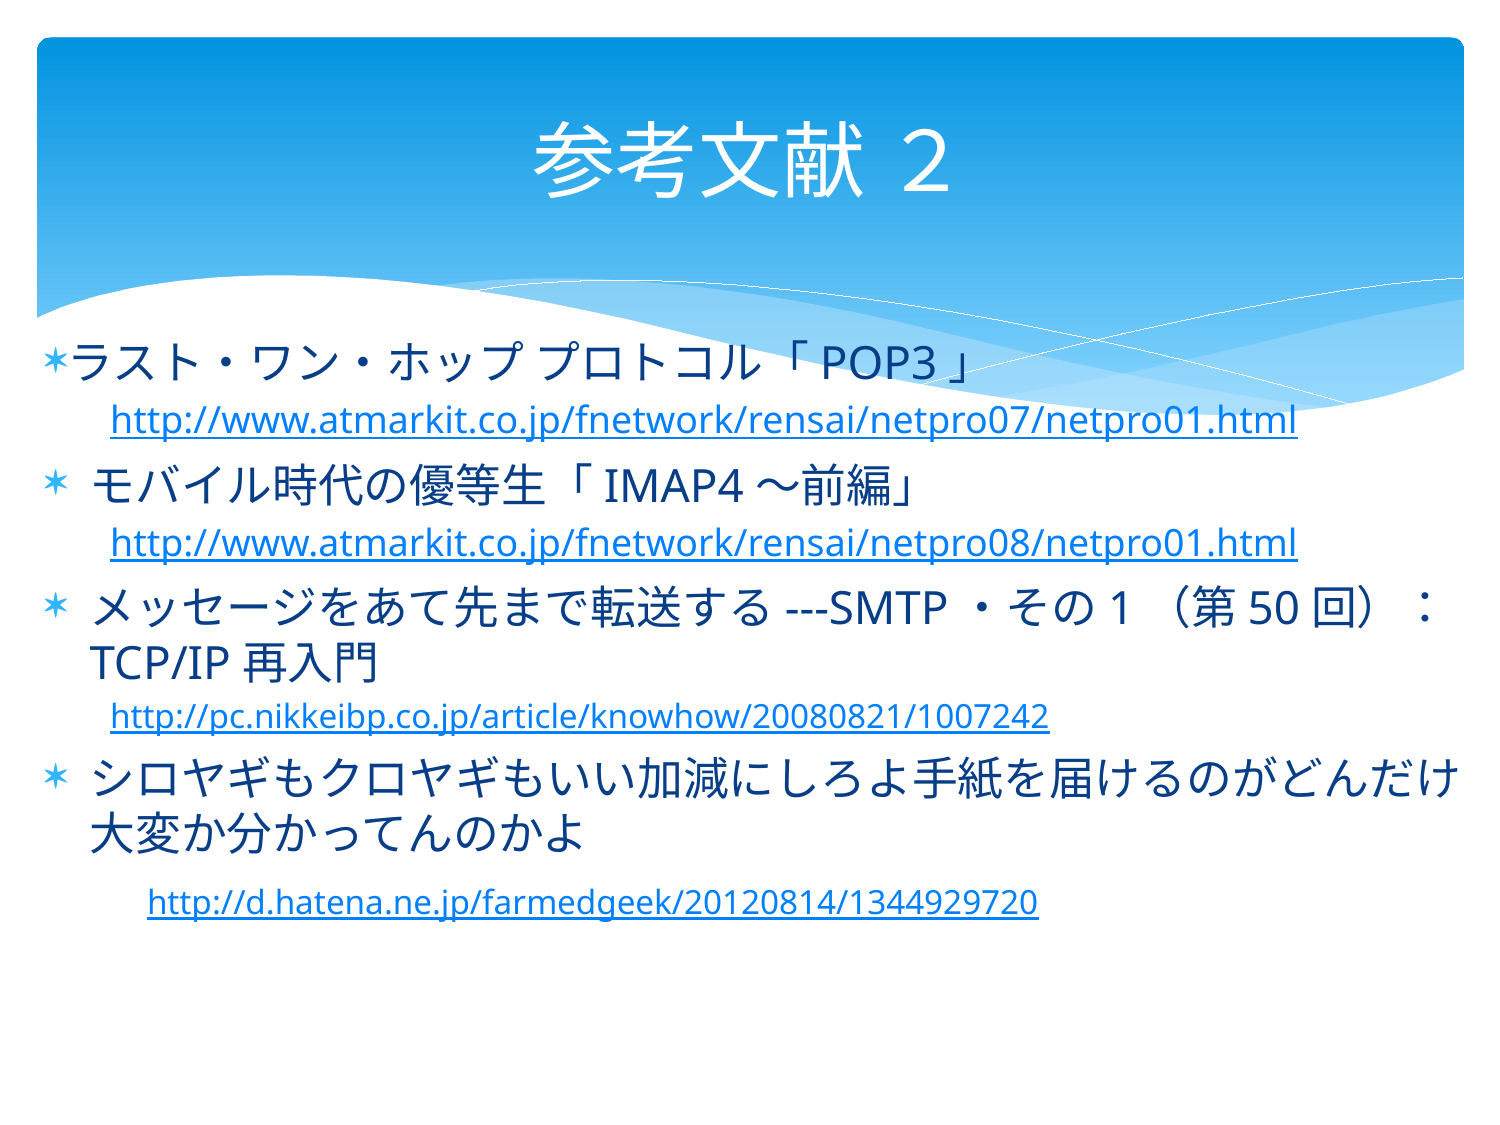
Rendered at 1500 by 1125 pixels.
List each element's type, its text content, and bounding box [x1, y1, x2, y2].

title 参考文献 ２ [75, 55, 1425, 261]
list ラスト・ワン・ホップ プロトコル「POP3」 http://www.atmarkit.co.jp/fnetwork/rensai/netpro07/netpro01.html モバイル時代の優等生「IMAP4～前編」 http://www.atmarkit.co.jp/fnetwork/rensai/netpro08/netpro01.html メッセージをあて先まで転送する---SMTP・その1（第50回）：TCP/IP再入門 http://pc.nikkeibp.co.jp/article/knowhow/20080821/1007242 シロヤギもクロヤギもいい加減にしろよ手紙を届けるのがどんだけ大変か分かってんのかよ http://d.hatena.ne.jp/farmedgeek/20120814/1344929720 [29, 326, 1500, 1069]
